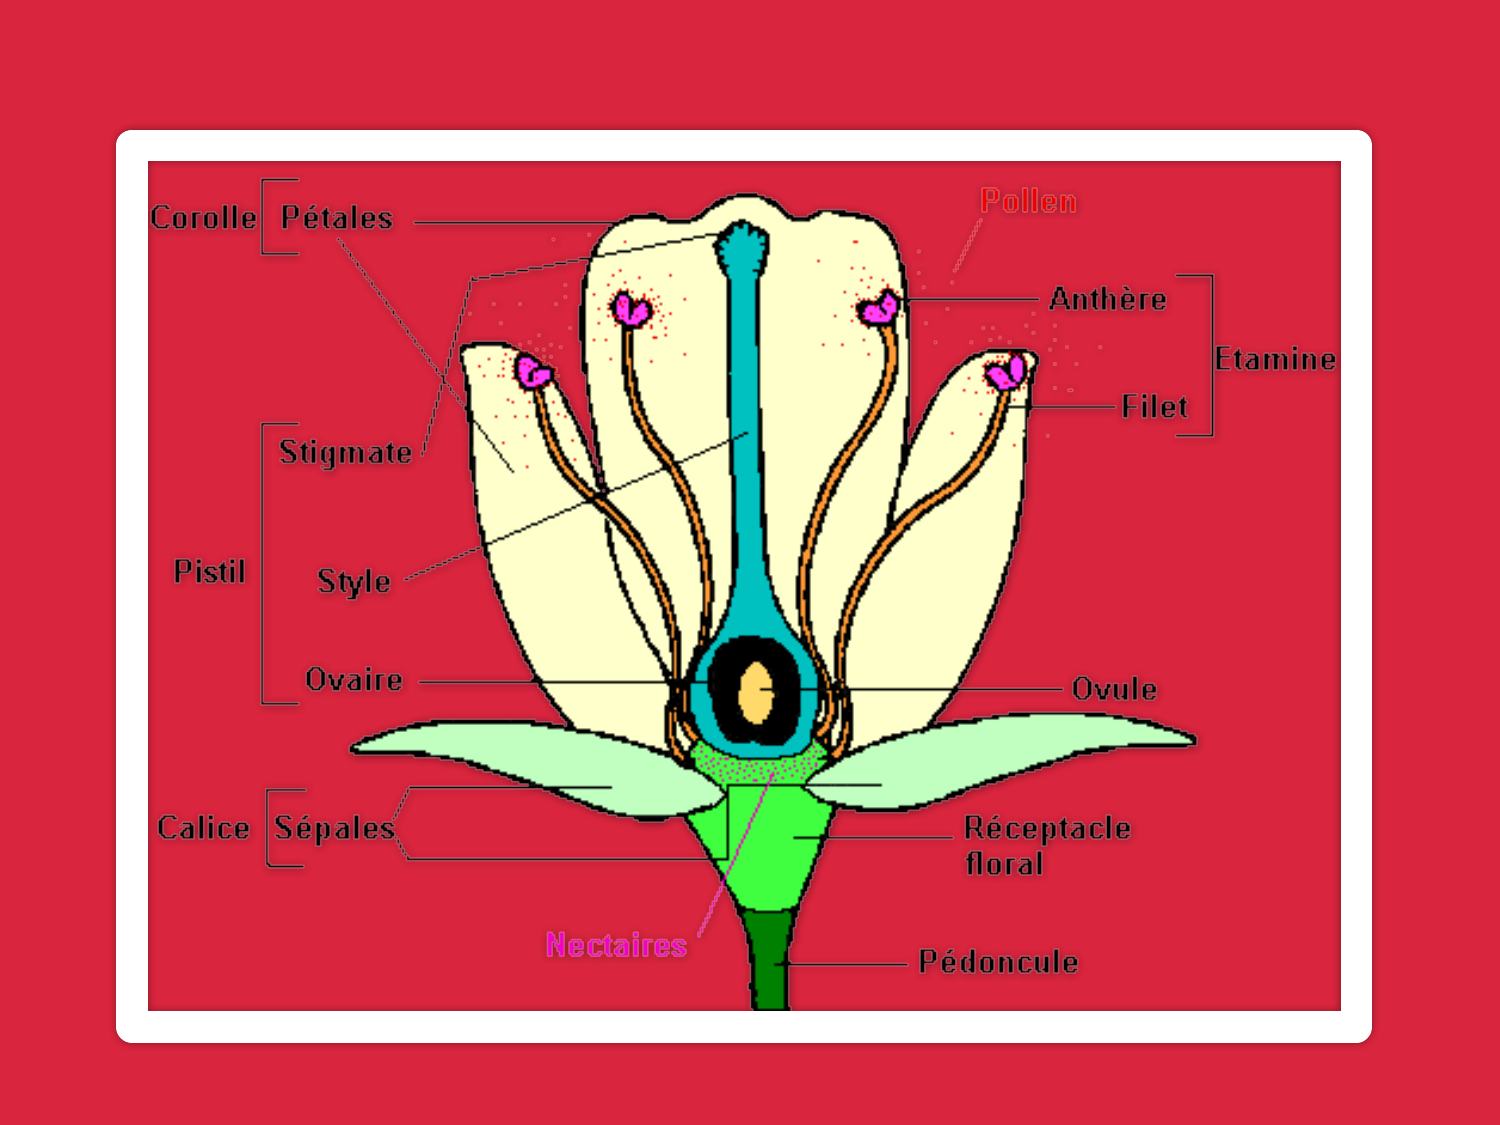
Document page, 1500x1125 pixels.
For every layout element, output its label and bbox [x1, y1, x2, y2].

picture [147, 160, 1341, 1012]
